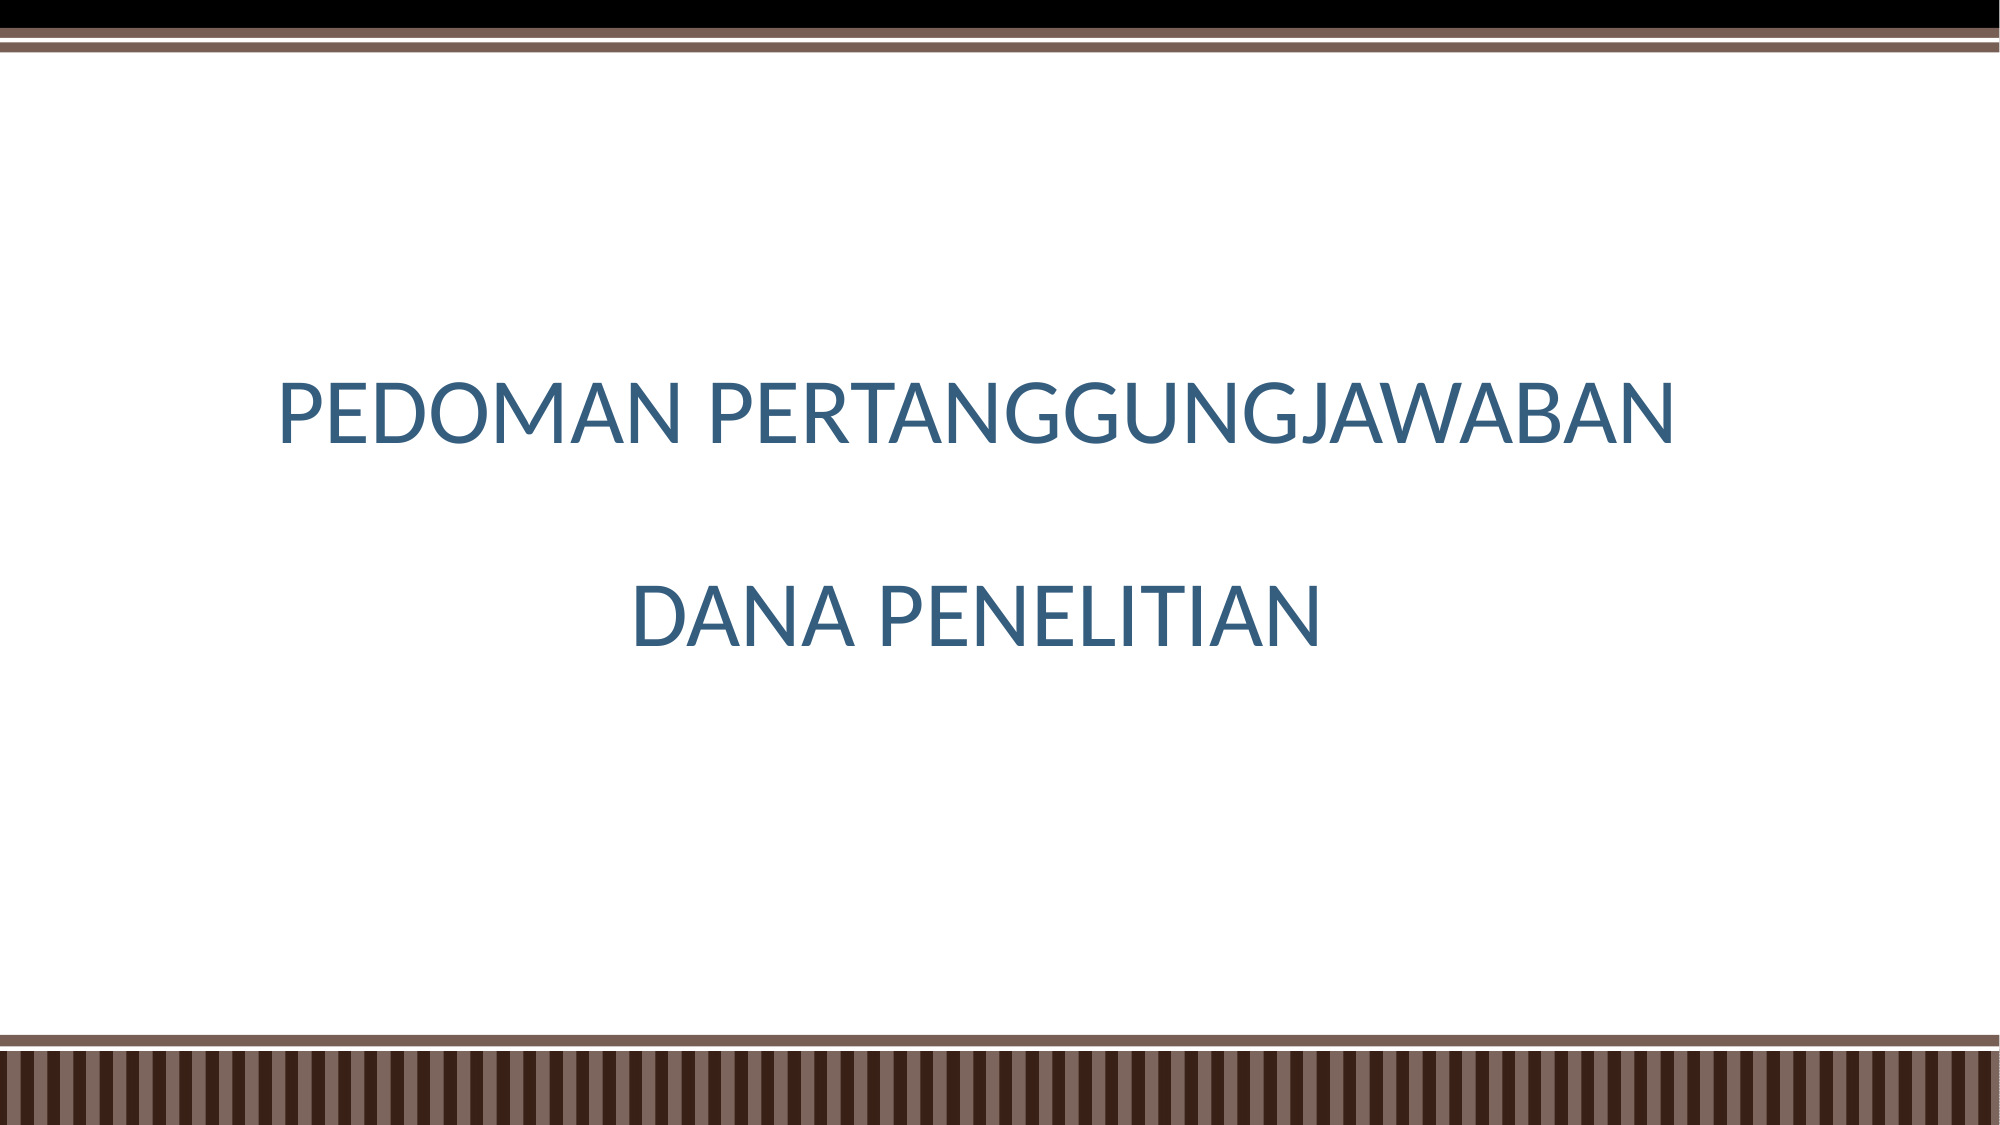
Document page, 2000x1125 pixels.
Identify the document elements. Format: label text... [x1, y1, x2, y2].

title PEDOMAN PERTANGGUNGJAWABAN DANA PENELITIAN [54, 347, 1901, 675]
